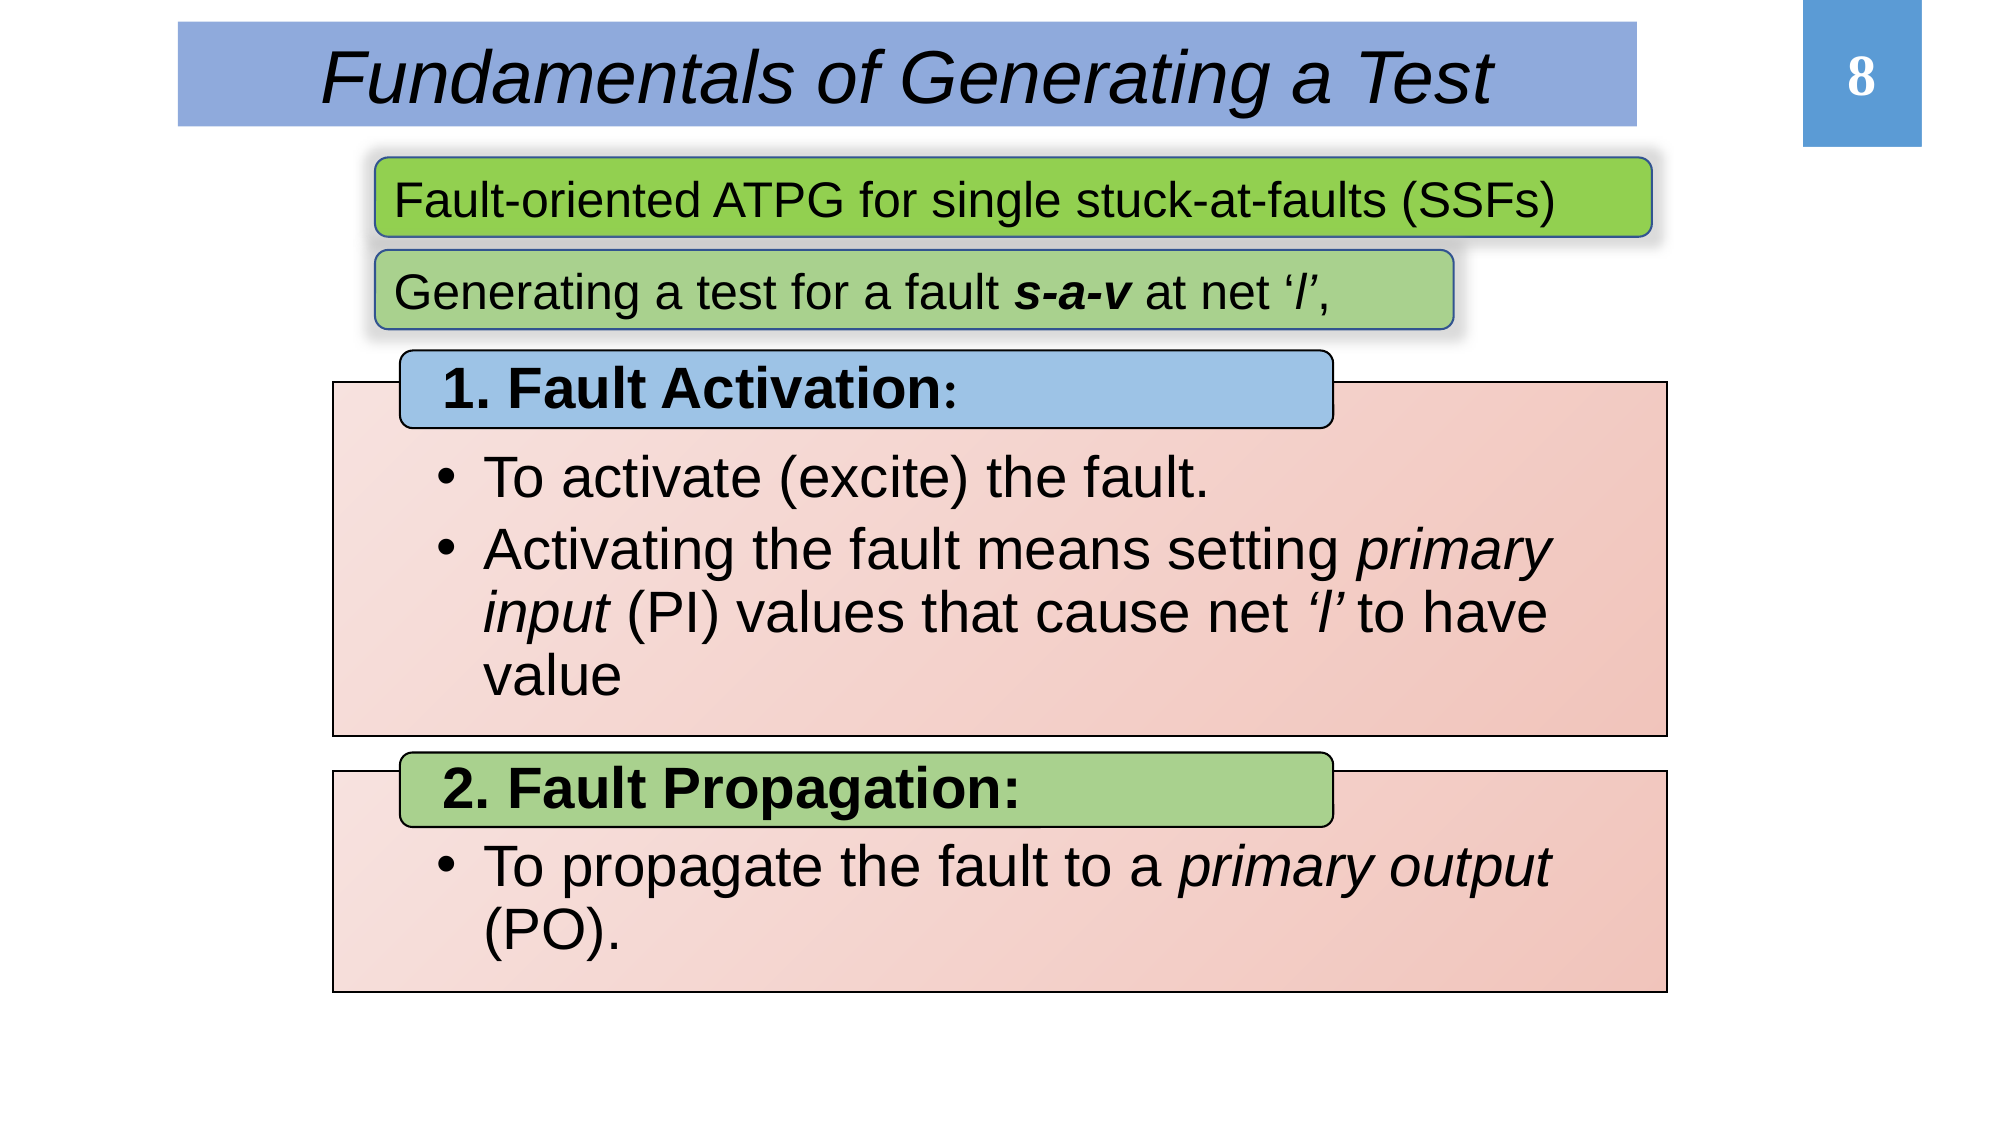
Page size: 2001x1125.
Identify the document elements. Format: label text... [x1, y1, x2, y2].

text_box Generating a test for a fault s-a-v at net ‘l’, [373, 248, 1455, 331]
text_box Fault-oriented ATPG for single stuck-at-faults (SSFs) [373, 156, 1653, 238]
text_box Fundamentals of Generating a Test [177, 21, 1637, 127]
